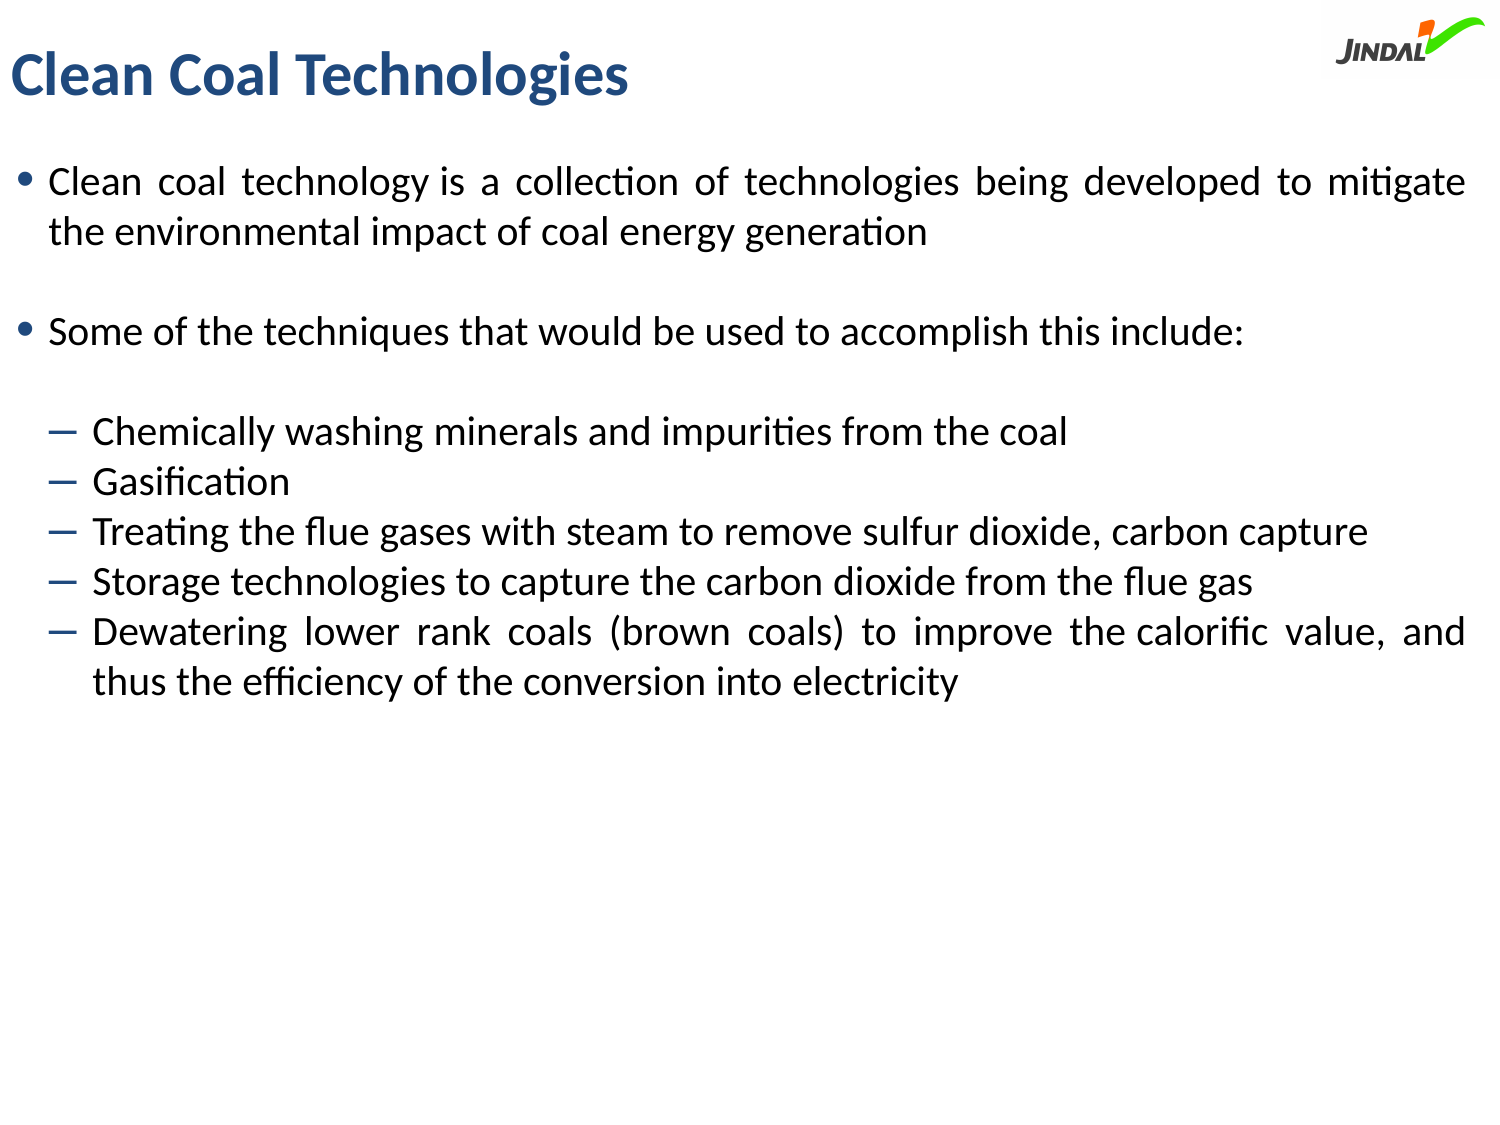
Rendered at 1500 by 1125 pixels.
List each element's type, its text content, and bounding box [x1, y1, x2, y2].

title Clean Coal Technologies [10, 33, 1454, 109]
text_box Clean coal technology is a collection of technologies being developed to mitigate the environmental impact of coal energy generation Some of the techniques that would be used to accomplish this include: Chemically washing minerals and impurities from the coal Gasification Treating the flue gases with steam to remove sulfur dioxide, carbon capture Storage technologies to capture the carbon dioxide from the flue gas Dewatering lower rank coals (brown coals) to improve the calorific value, and thus the efficiency of the conversion into electricity [16, 153, 1467, 704]
picture [1321, 0, 1500, 79]
